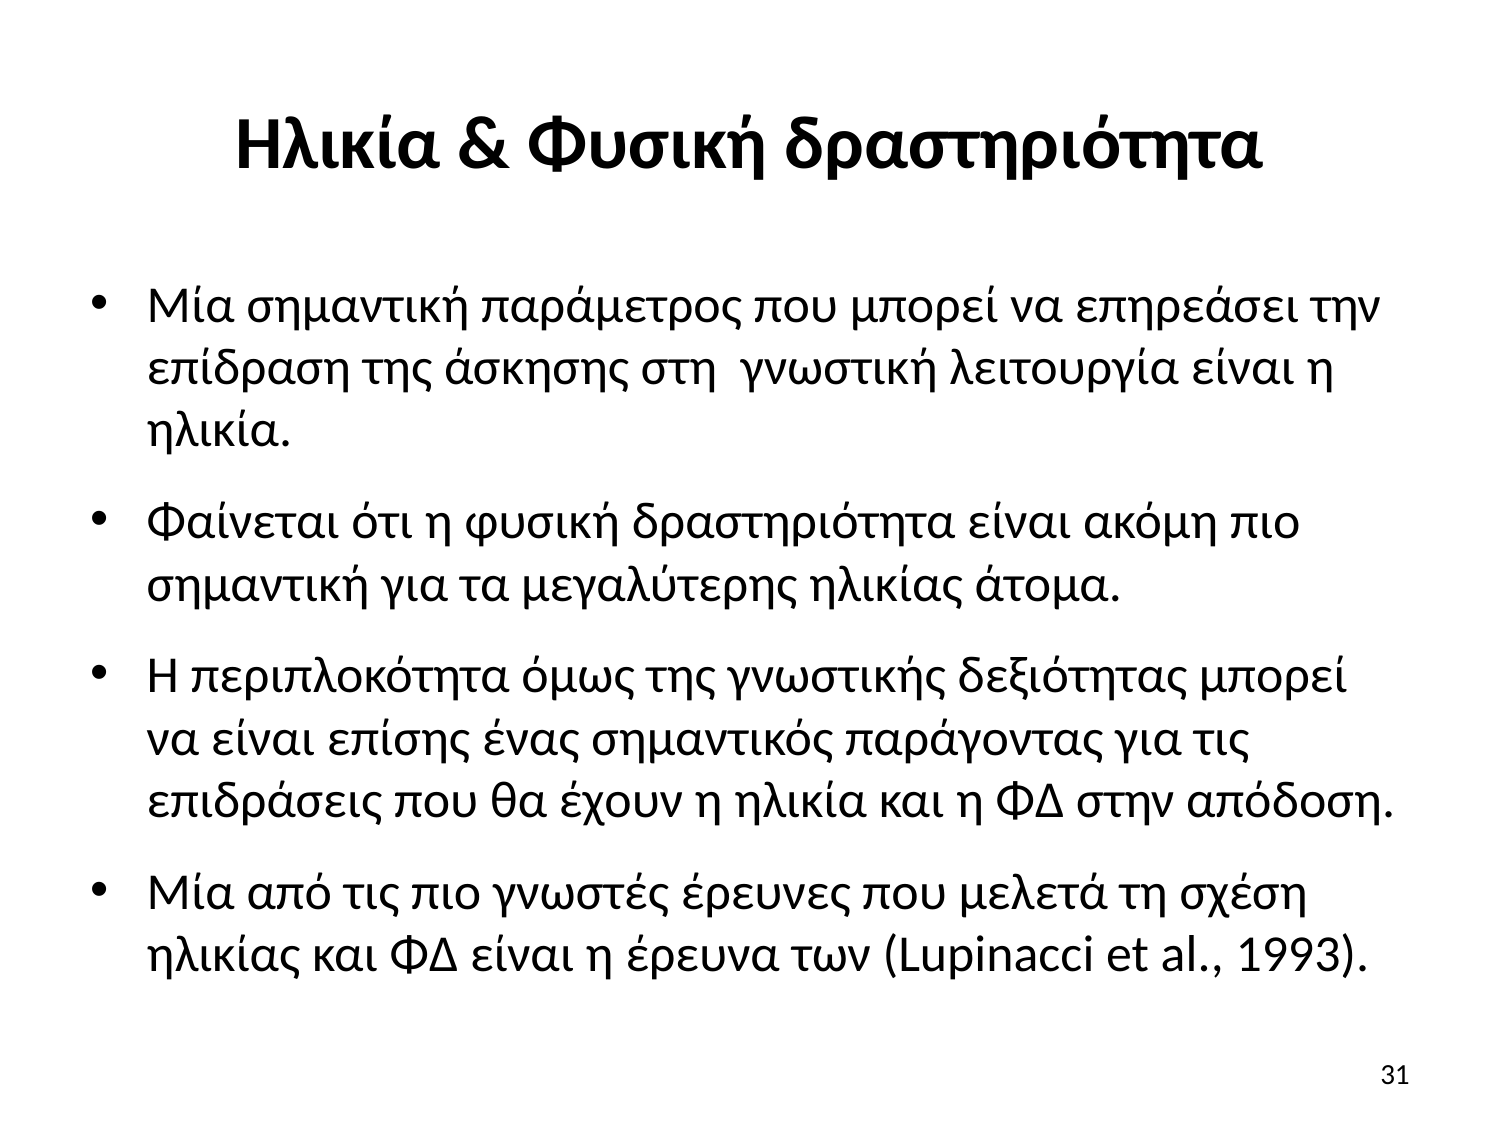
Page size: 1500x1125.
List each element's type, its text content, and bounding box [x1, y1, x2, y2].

slide_number 31 [1074, 1042, 1425, 1103]
list Μία σημαντική παράμετρος που μπορεί να επηρεάσει την επίδραση της άσκησης στη γνωστική λειτουργία είναι η ηλικία. Φαίνεται ότι η φυσική δραστηριότητα είναι ακόμη πιο σημαντική για τα μεγαλύτερης ηλικίας άτομα. Η περιπλοκότητα όμως της γνωστικής δεξιότητας μπορεί να είναι επίσης ένας σημαντικός παράγοντας για τις επιδράσεις που θα έχουν η ηλικία και η ΦΔ στην απόδοση. Μία από τις πιο γνωστές έρευνες που μελετά τη σχέση ηλικίας και ΦΔ είναι η έρευνα των (Lupinacci et al., 1993). [75, 262, 1425, 1005]
title Ηλικία & Φυσική δραστηριότητα [75, 45, 1425, 233]
